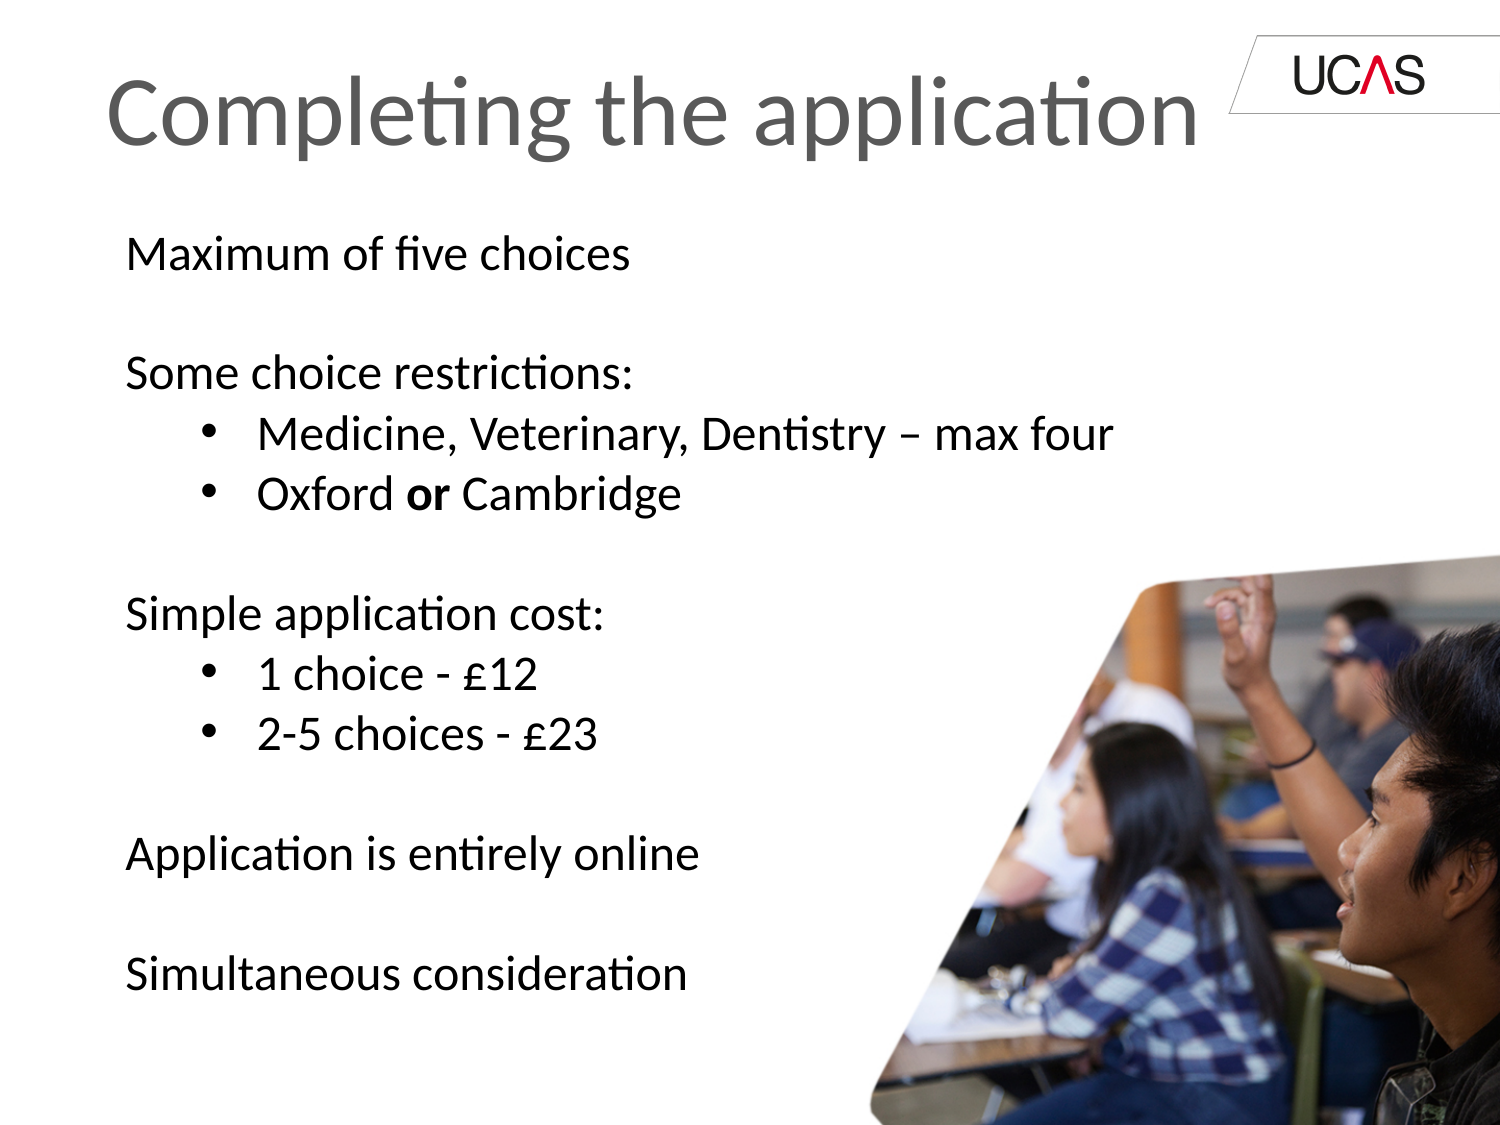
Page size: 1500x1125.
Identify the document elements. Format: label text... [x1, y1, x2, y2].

text_box Maximum of five choices Some choice restrictions: Medicine, Veterinary, Dentistry – max four Oxford or Cambridge Simple application cost: 1 choice - £12 2-5 choices - £23 Application is entirely online Simultaneous consideration [110, 212, 1476, 1008]
text_box Completing the application [91, 38, 1348, 173]
picture [1228, 35, 1500, 114]
picture [853, 540, 1500, 1125]
